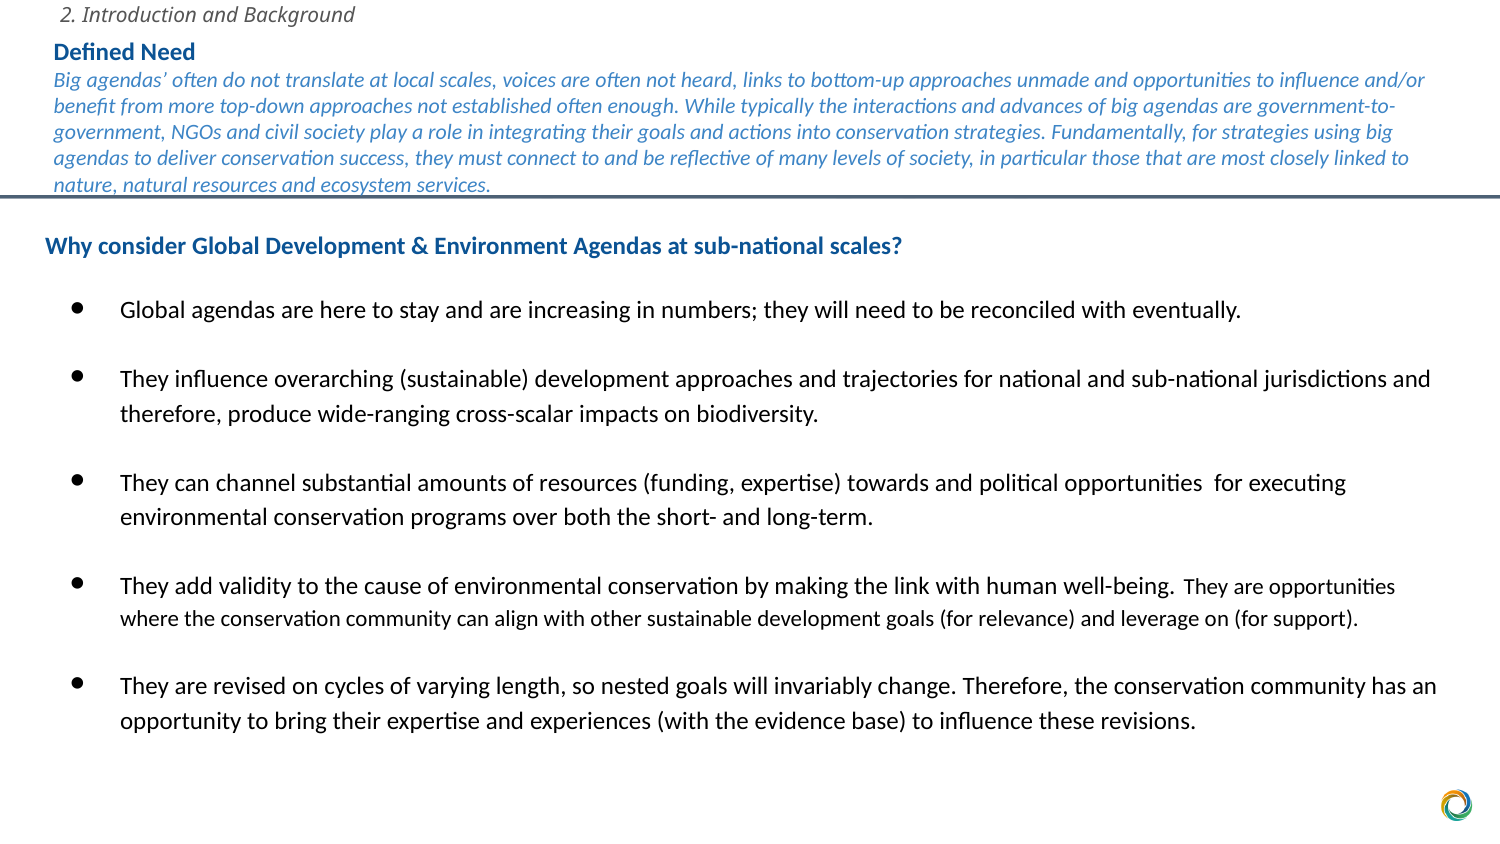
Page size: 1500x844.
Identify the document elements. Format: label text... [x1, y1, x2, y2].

title Defined Need Big agendas’ often do not translate at local scales, voices are often not heard, links to bottom-up approaches unmade and opportunities to influence and/or benefit from more top-down approaches not established often enough. While typically the interactions and advances of big agendas are government-to-government, NGOs and civil society play a role in integrating their goals and actions into conservation strategies. Fundamentally, for strategies using big agendas to deliver conservation success, they must connect to and be reflective of many levels of society, in particular those that are most closely linked to nature, natural resources and ecosystem services. [38, 32, 1487, 201]
picture [1424, 781, 1485, 824]
picture [0, 195, 38, 199]
list Why consider Global Development & Environment Agendas at sub-national scales? Global agendas are here to stay and are increasing in numbers; they will need to be reconciled with eventually. They influence overarching (sustainable) development approaches and trajectories for national and sub-national jurisdictions and therefore, produce wide-ranging cross-scalar impacts on biodiversity. They can channel substantial amounts of resources (funding, expertise) towards and political opportunities for executing environmental conservation programs over both the short- and long-term. They add validity to the cause of environmental conservation by making the link with human well-being. They are opportunities where the conservation community can align with other sustainable development goals (for relevance) and leverage on (for support). They are revised on cycles of varying length, so nested goals will invariably change. Therefore, the conservation community has an opportunity to bring their expertise and experiences (with the evidence base) to influence these revisions. [30, 210, 1474, 825]
title 2. Introduction and Background [44, 0, 1456, 33]
picture [1487, 195, 1500, 199]
